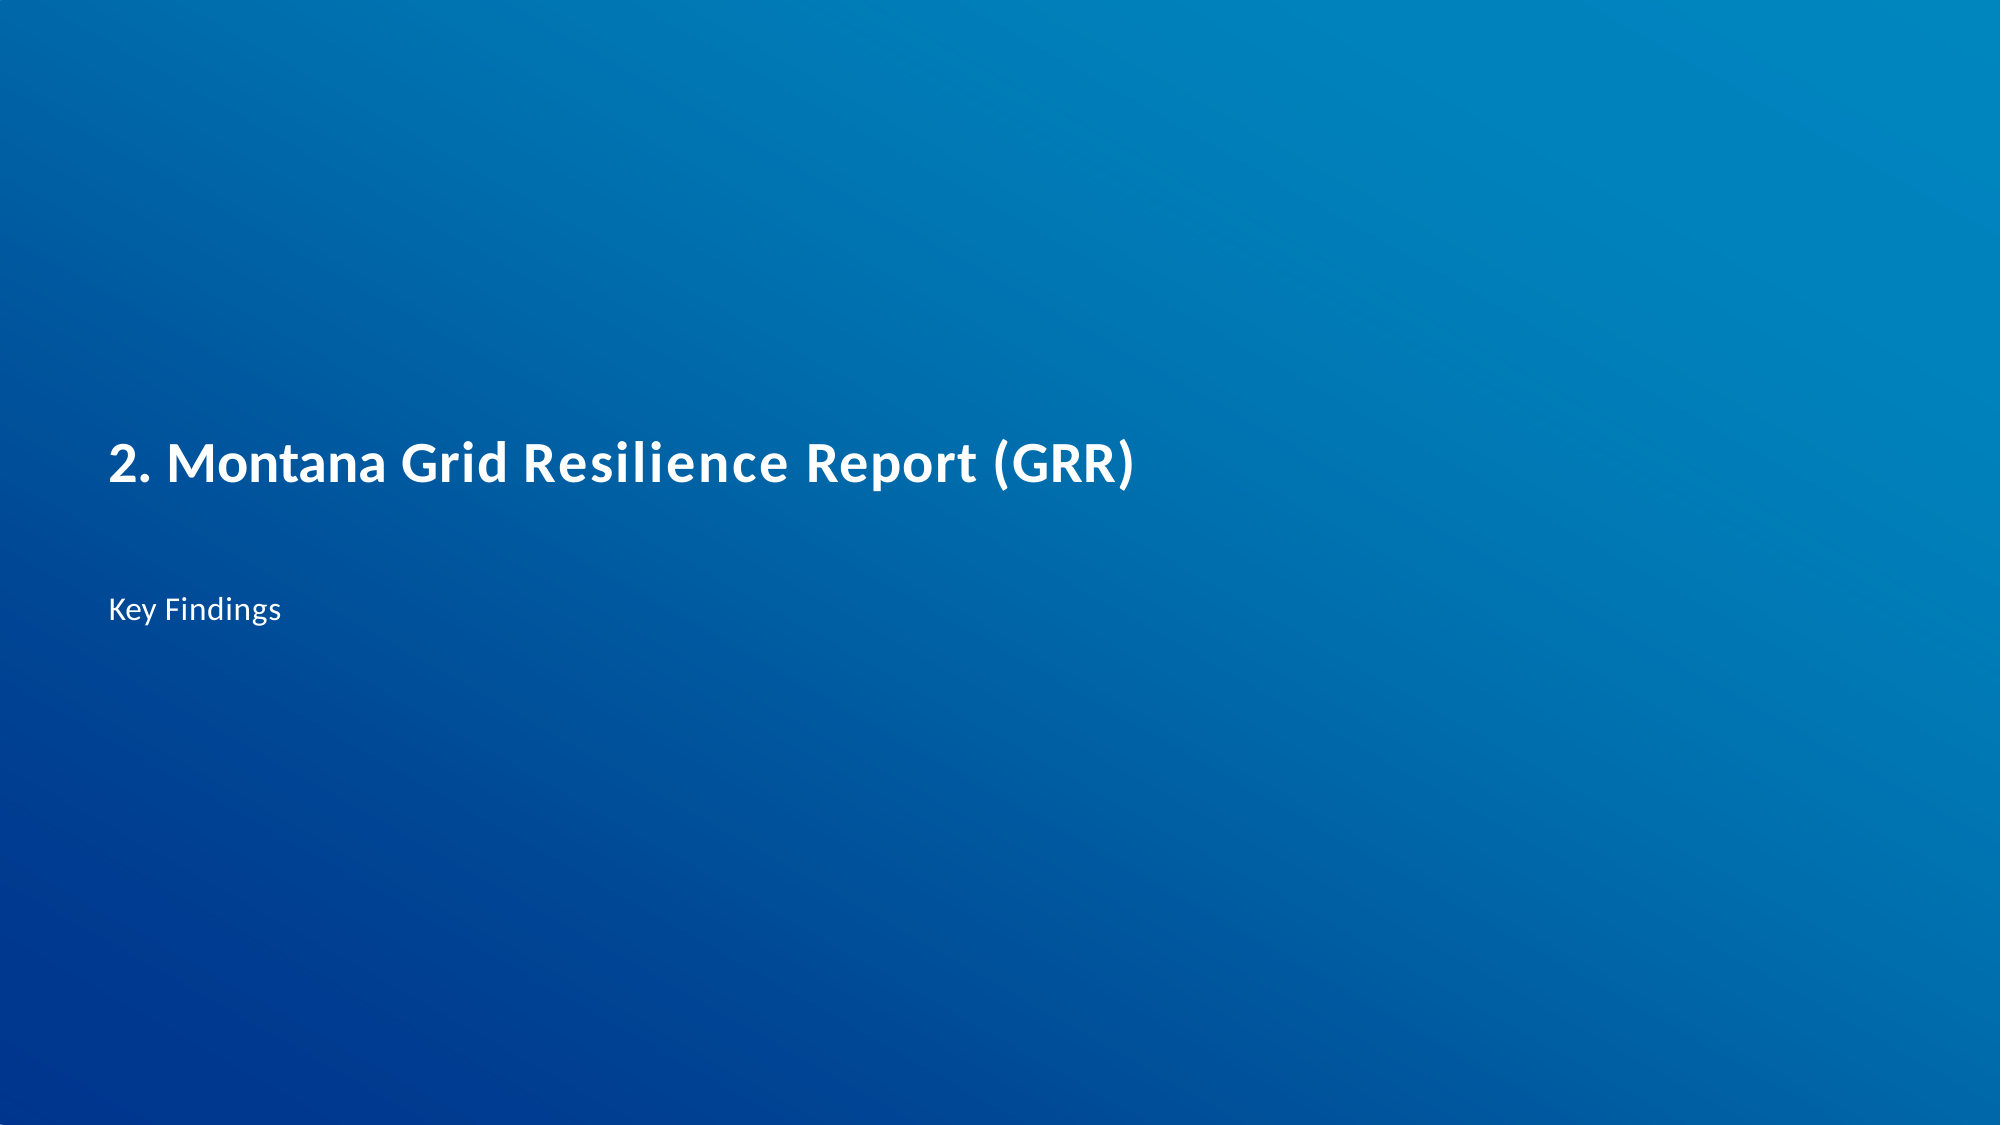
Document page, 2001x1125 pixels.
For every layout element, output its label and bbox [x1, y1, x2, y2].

text_box [0, 0, 2000, 1125]
